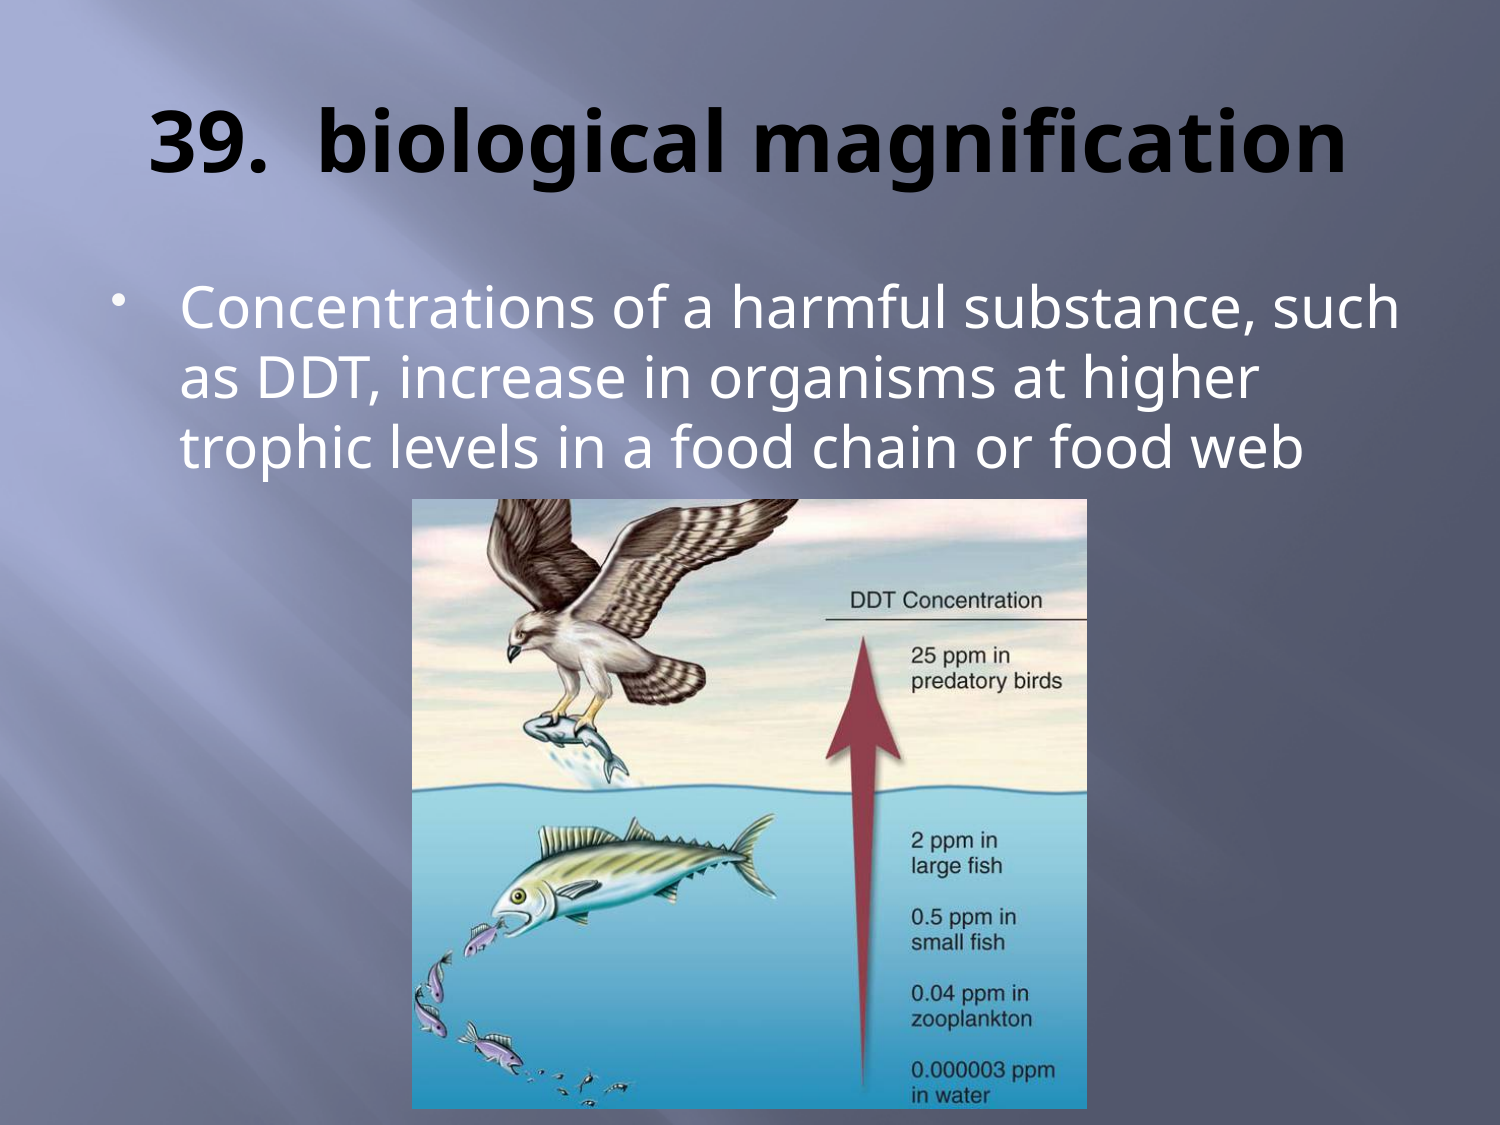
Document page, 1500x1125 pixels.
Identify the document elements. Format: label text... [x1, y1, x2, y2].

list Concentrations of a harmful substance, such as DDT, increase in organisms at higher trophic levels in a food chain or food web [75, 262, 1425, 1035]
title 39. biological magnification [75, 45, 1425, 233]
picture [412, 499, 1087, 1109]
